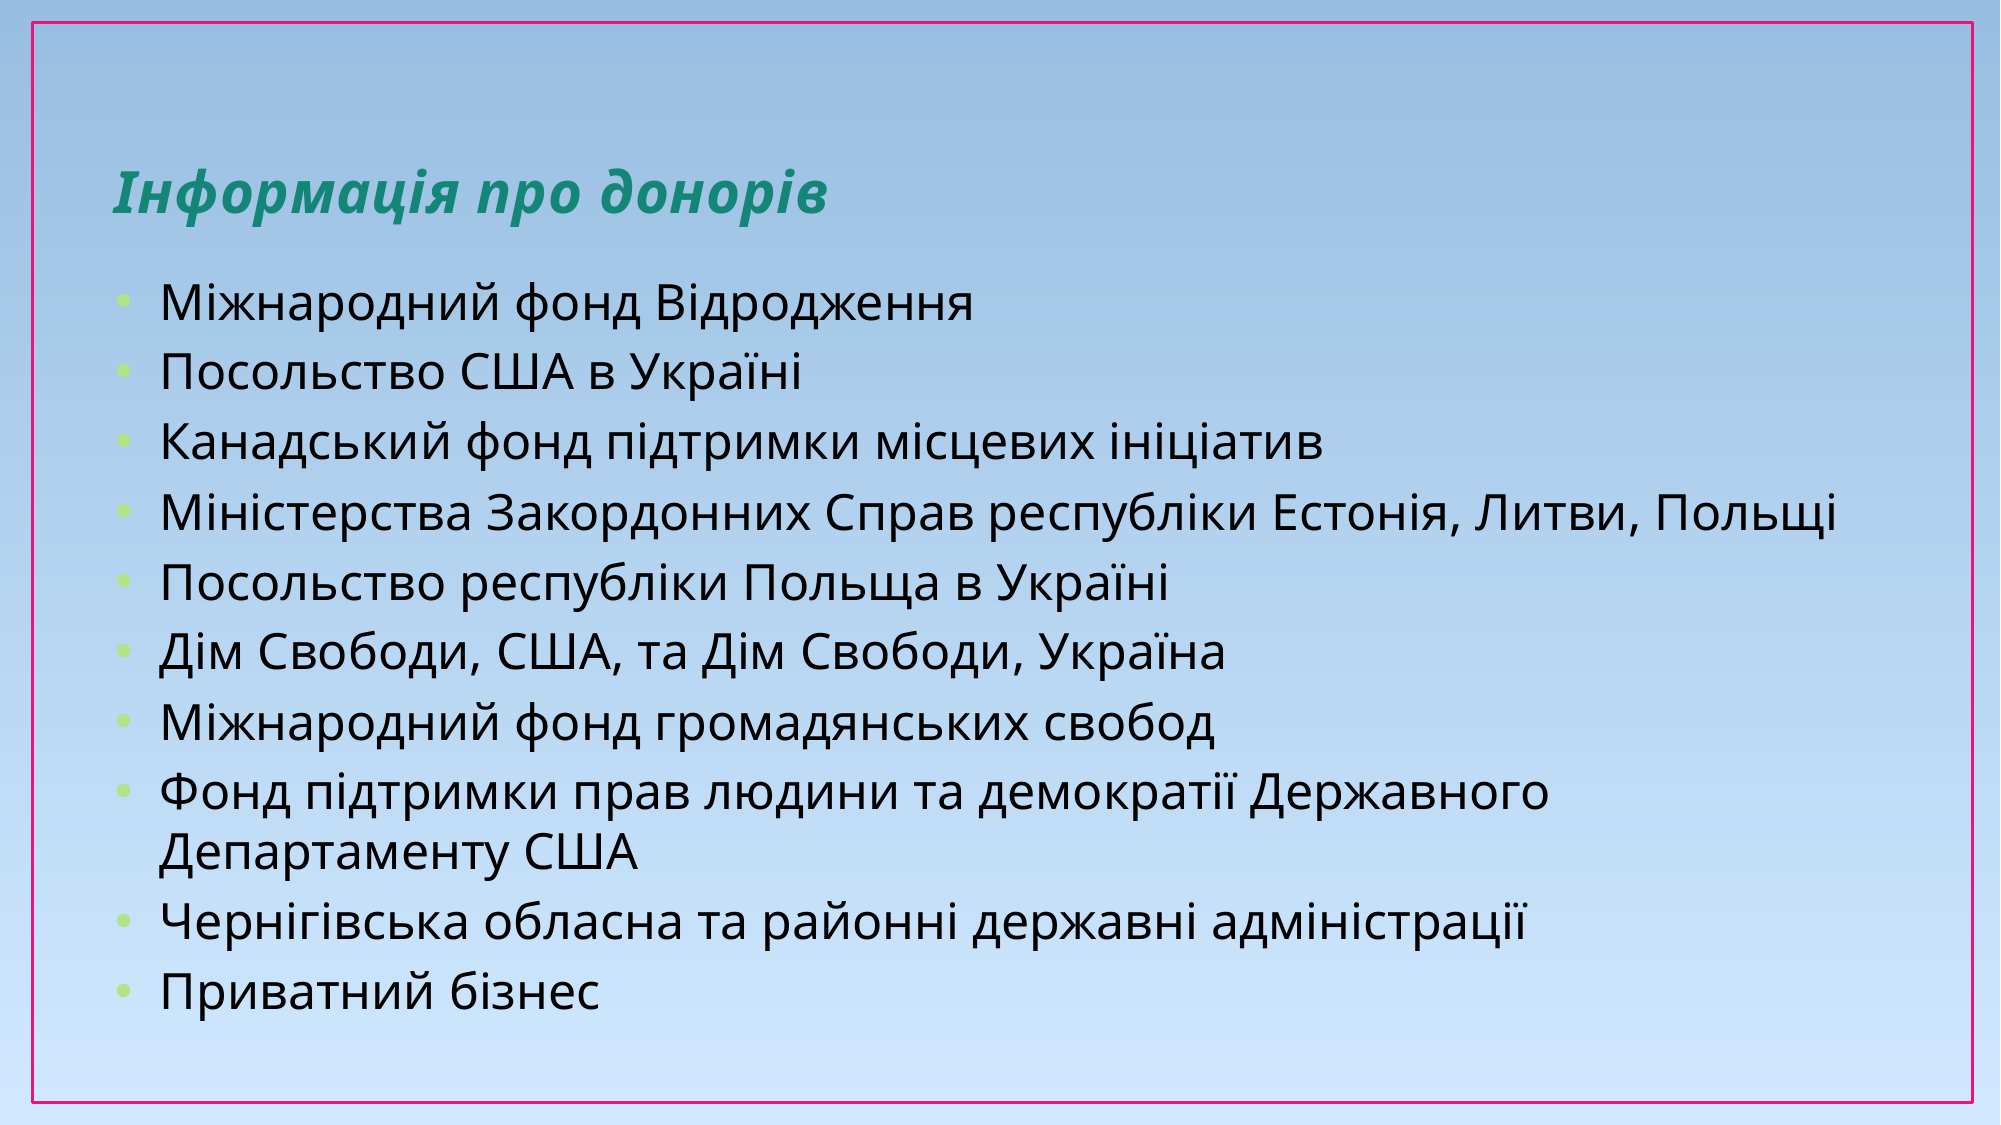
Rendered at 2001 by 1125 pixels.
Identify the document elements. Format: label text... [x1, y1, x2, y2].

title Інформація про донорів [99, 45, 1900, 233]
list Міжнародний фонд Відродження Посольство США в Україні Канадський фонд підтримки місцевих ініціатив Міністерства Закордонних Справ республіки Естонія, Литви, Польщі Посольство республіки Польща в Україні Дім Свободи, США, та Дім Свободи, Україна Міжнародний фонд громадянських свобод Фонд підтримки прав людини та демократії Державного Департаменту США Чернігівська обласна та районні державні адміністрації Приватний бізнес [99, 262, 1900, 1005]
